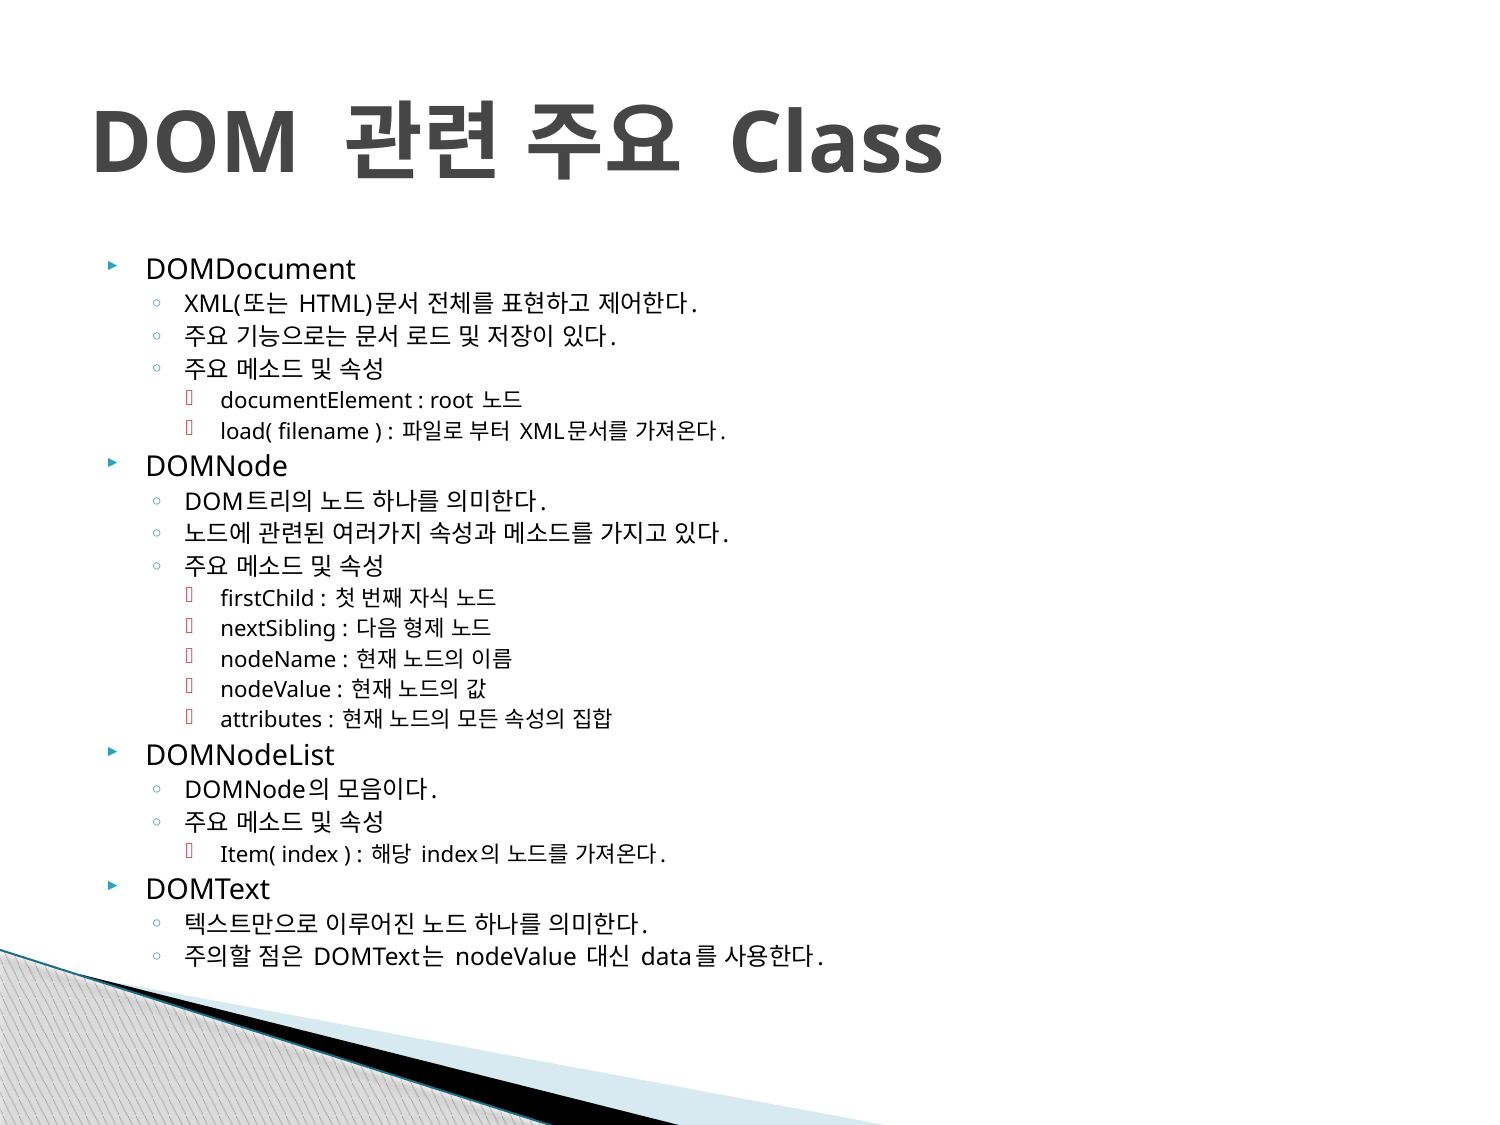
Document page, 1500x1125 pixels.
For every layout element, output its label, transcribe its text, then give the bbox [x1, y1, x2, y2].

title DOM 관련 주요 Class [75, 45, 1425, 233]
list DOMDocument XML(또는 HTML)문서 전체를 표현하고 제어한다. 주요 기능으로는 문서 로드 및 저장이 있다. 주요 메소드 및 속성 documentElement : root 노드 load( filename ) : 파일로 부터 XML문서를 가져온다. DOMNode DOM트리의 노드 하나를 의미한다. 노드에 관련된 여러가지 속성과 메소드를 가지고 있다. 주요 메소드 및 속성 firstChild : 첫 번째 자식 노드 nextSibling : 다음 형제 노드 nodeName : 현재 노드의 이름 nodeValue : 현재 노드의 값 attributes : 현재 노드의 모든 속성의 집합 DOMNodeList DOMNode의 모음이다. 주요 메소드 및 속성 Item( index ) : 해당 index의 노드를 가져온다. DOMText 텍스트만으로 이루어진 노드 하나를 의미한다. 주의할 점은 DOMText는 nodeValue 대신 data를 사용한다. [75, 243, 1425, 986]
